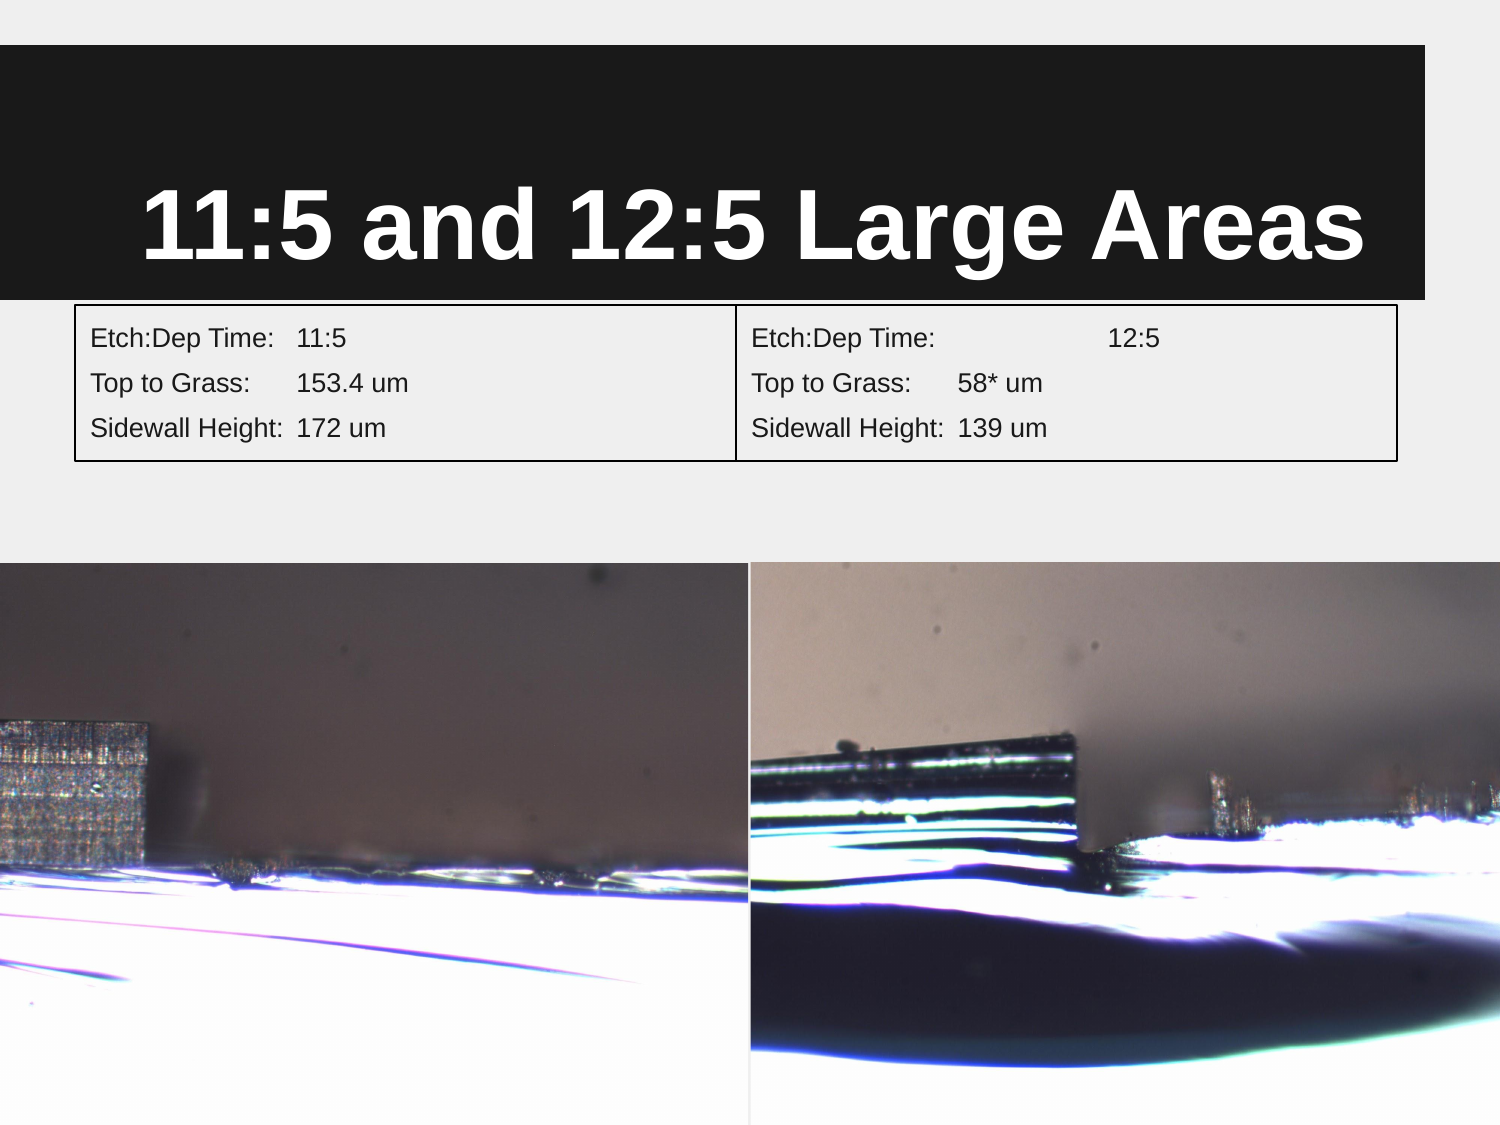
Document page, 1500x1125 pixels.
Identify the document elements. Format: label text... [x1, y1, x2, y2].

title 11:5 and 12:5 Large Areas [75, 45, 1425, 295]
list Etch:Dep Time: 12:5 Top to Grass: 58* um Sidewall Height: 139 um [736, 304, 1398, 462]
list Etch:Dep Time: 11:5 Top to Grass: 153.4 um Sidewall Height: 172 um [75, 304, 736, 462]
text_box [750, 562, 1500, 1125]
text_box [0, 563, 749, 1125]
